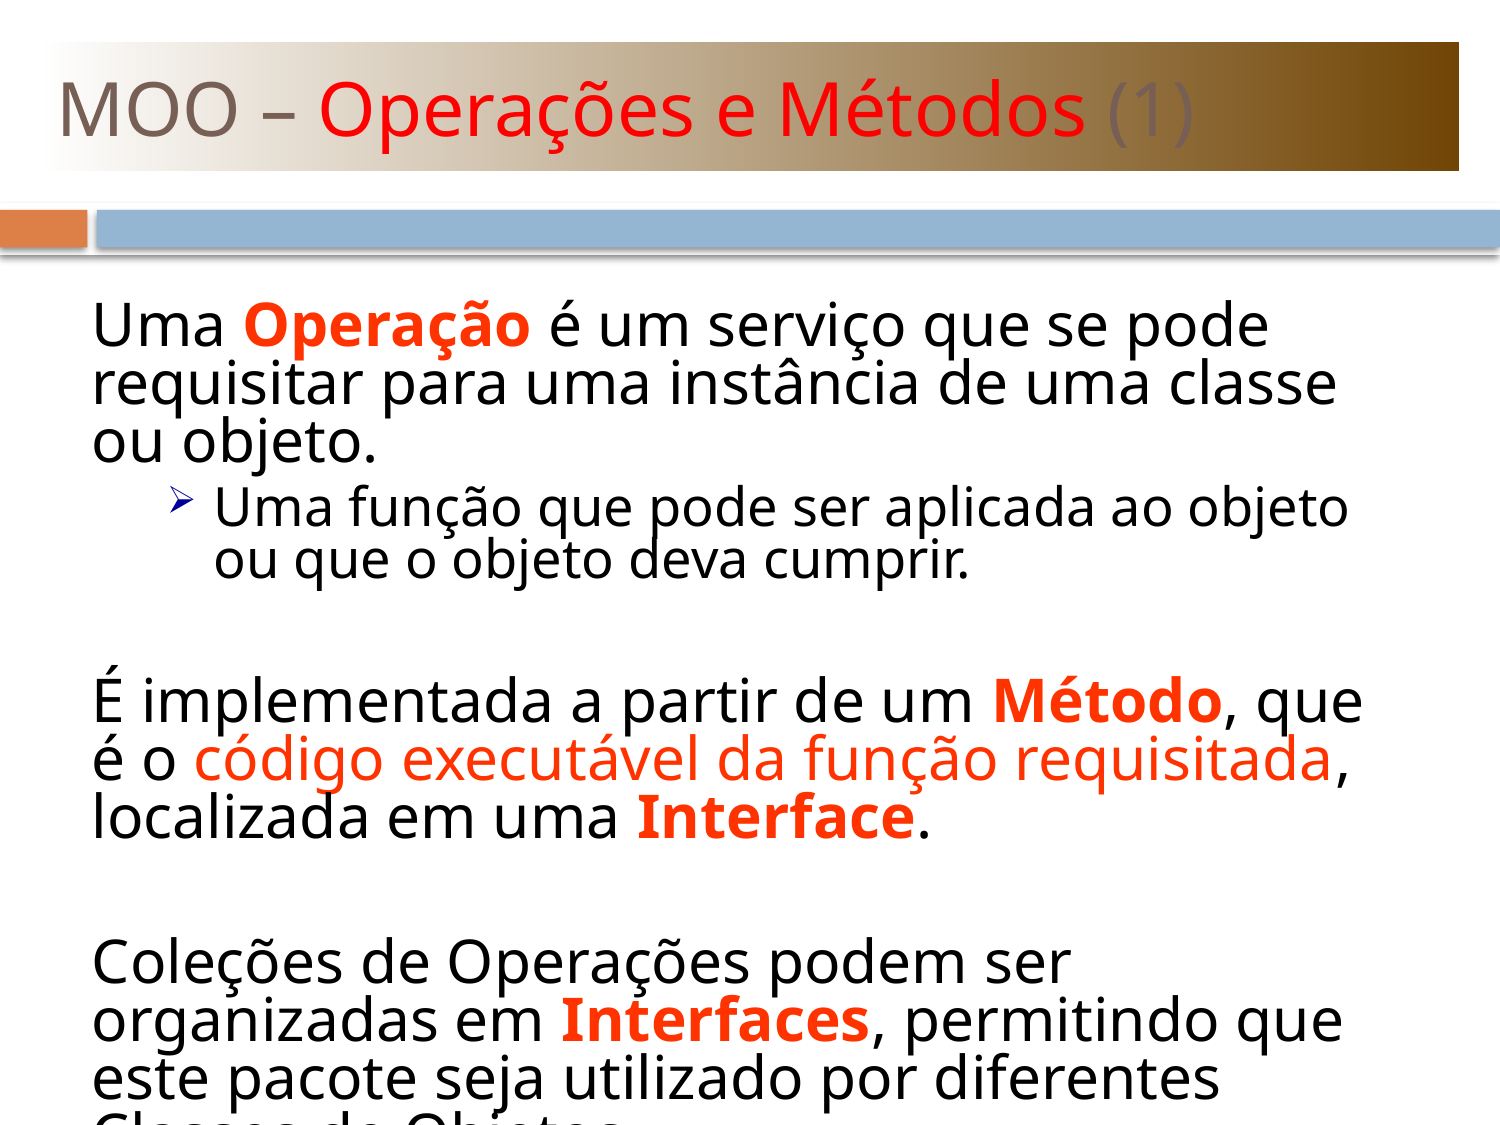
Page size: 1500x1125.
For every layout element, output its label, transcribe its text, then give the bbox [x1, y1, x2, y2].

list Uma Operação é um serviço que se pode requisitar para uma instância de uma classe ou objeto. Uma função que pode ser aplicada ao objeto ou que o objeto deva cumprir. É implementada a partir de um Método, que é o código executável da função requisitada, localizada em uma Interface. Coleções de Operações podem ser organizadas em Interfaces, permitindo que este pacote seja utilizado por diferentes Classes de Objetos. [76, 292, 1428, 1036]
title MOO – Operações e Métodos (1) [40, 42, 1460, 171]
